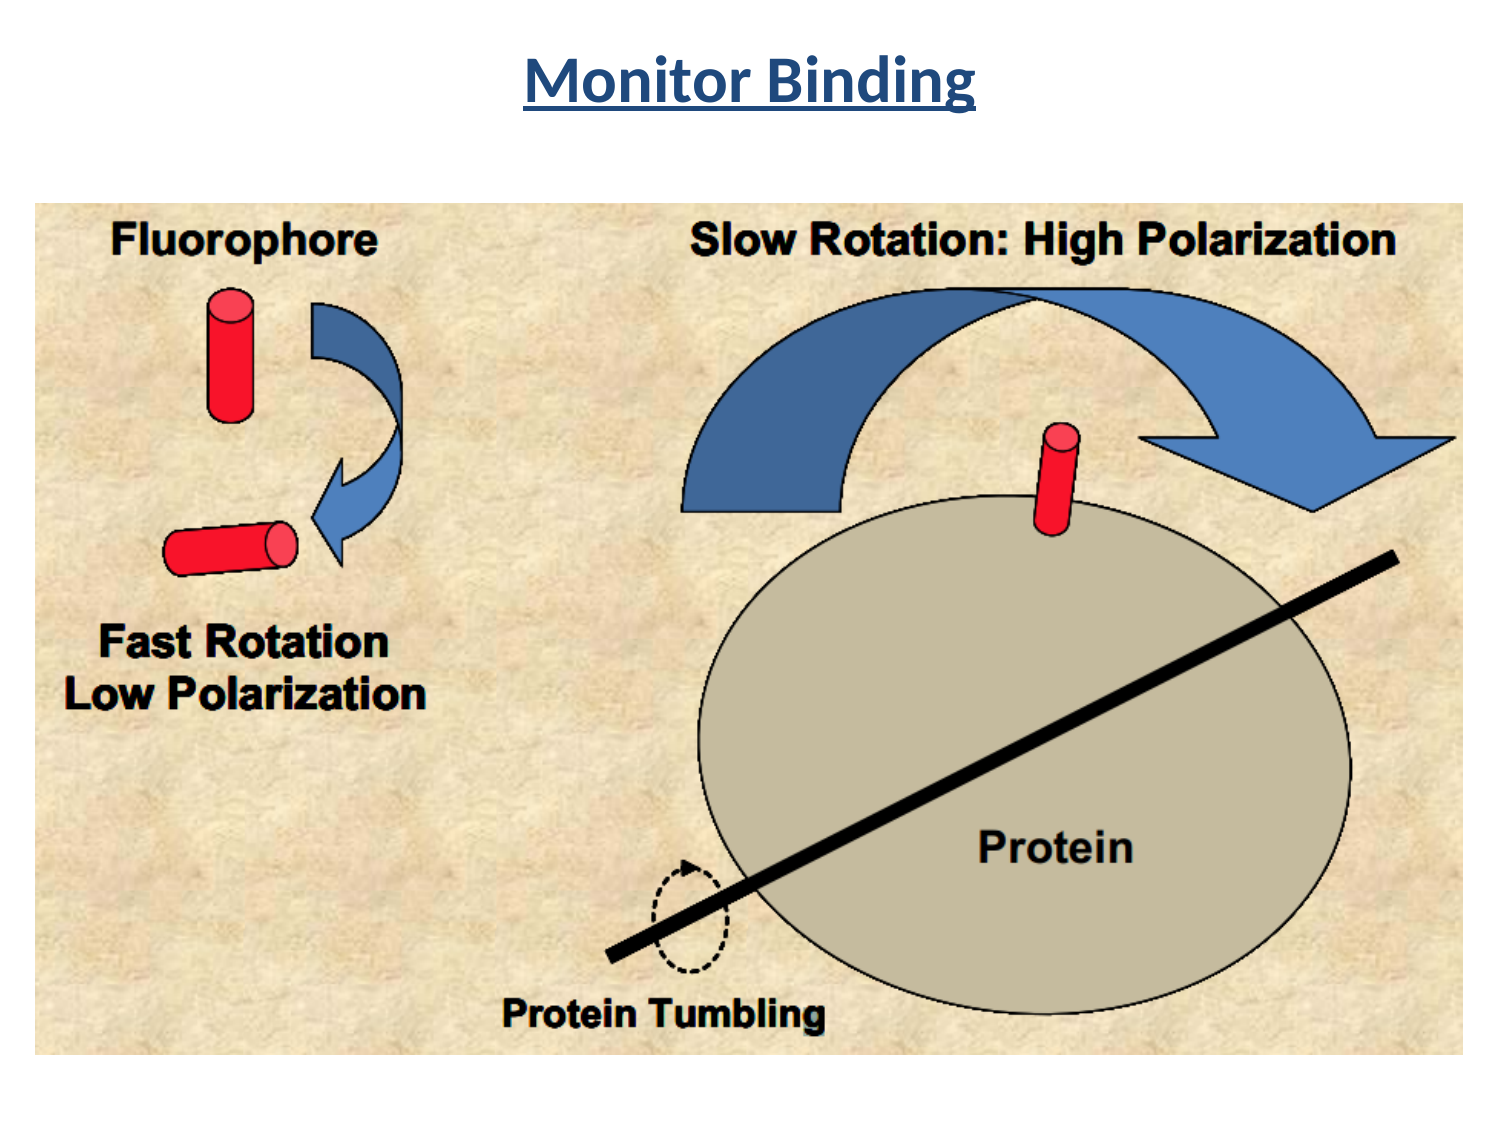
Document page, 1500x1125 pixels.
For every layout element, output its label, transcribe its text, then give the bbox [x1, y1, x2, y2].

text_box Monitor Binding [74, 0, 1425, 151]
picture [34, 203, 1463, 1055]
